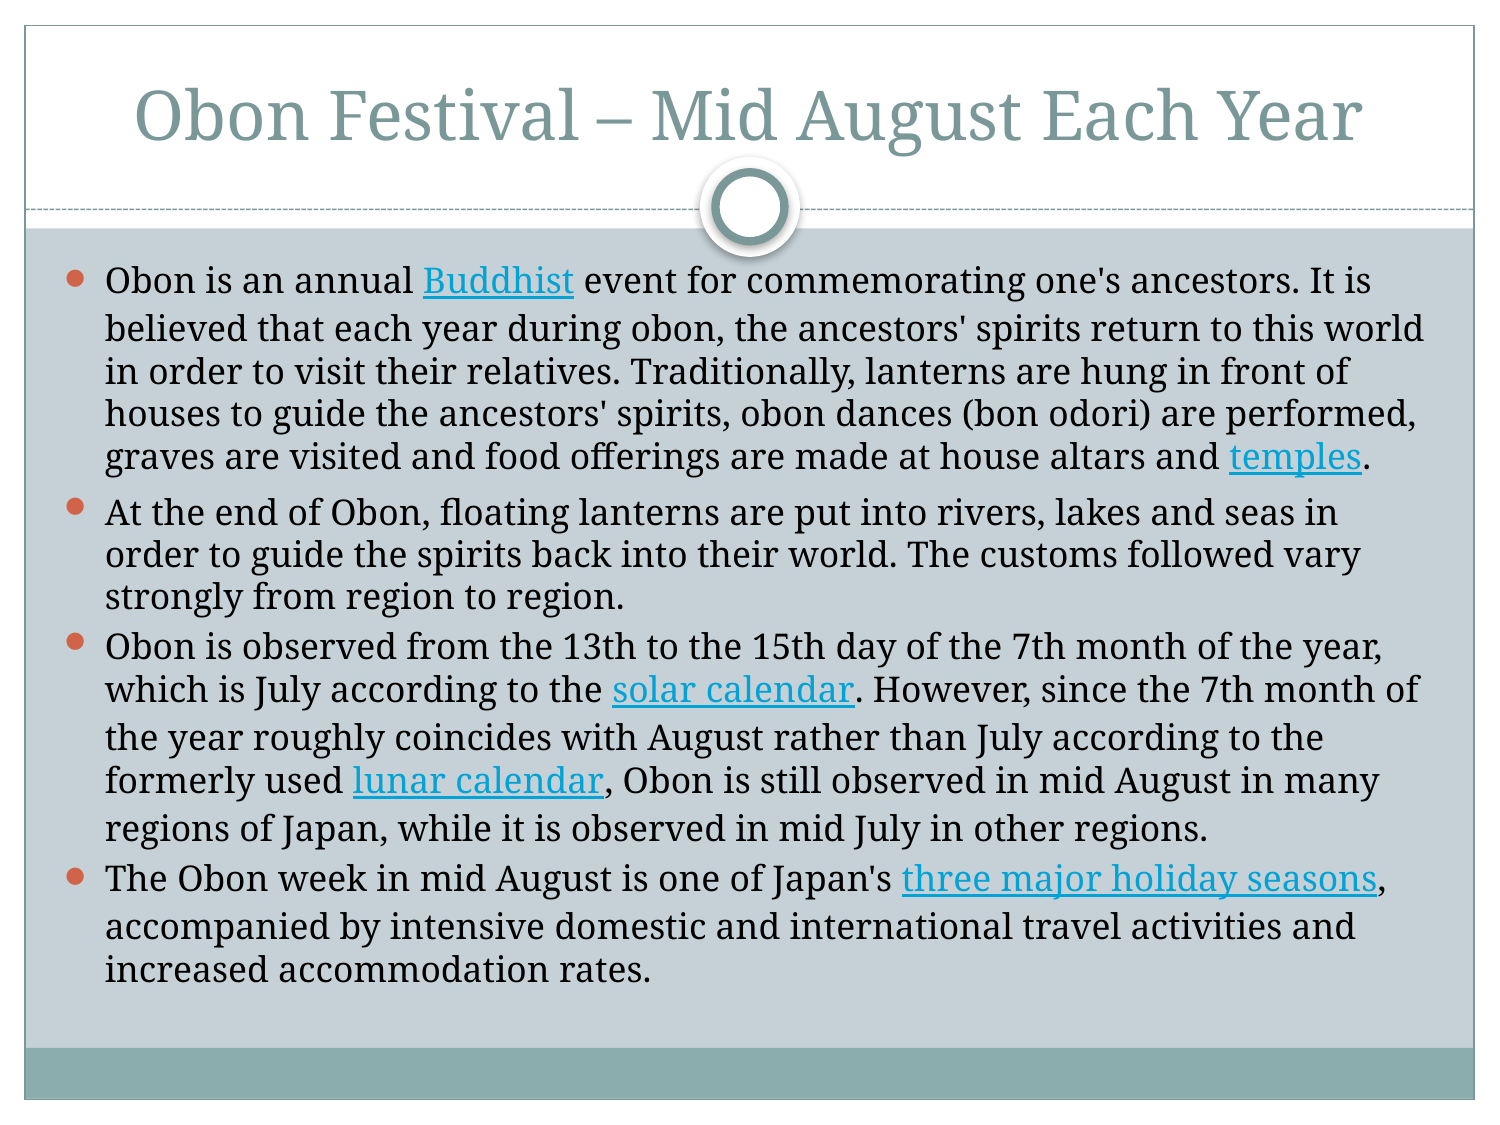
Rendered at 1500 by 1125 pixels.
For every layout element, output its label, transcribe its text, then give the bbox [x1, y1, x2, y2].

title Obon Festival – Mid August Each Year [49, 37, 1450, 162]
list Obon is an annual Buddhist event for commemorating one's ancestors. It is believed that each year during obon, the ancestors' spirits return to this world in order to visit their relatives. Traditionally, lanterns are hung in front of houses to guide the ancestors' spirits, obon dances (bon odori) are performed, graves are visited and food offerings are made at house altars and temples. At the end of Obon, floating lanterns are put into rivers, lakes and seas in order to guide the spirits back into their world. The customs followed vary strongly from region to region. Obon is observed from the 13th to the 15th day of the 7th month of the year, which is July according to the solar calendar. However, since the 7th month of the year roughly coincides with August rather than July according to the formerly used lunar calendar, Obon is still observed in mid August in many regions of Japan, while it is observed in mid July in other regions. The Obon week in mid August is one of Japan's three major holiday seasons, accompanied by intensive domestic and international travel activities and increased accommodation rates. [49, 250, 1445, 1001]
